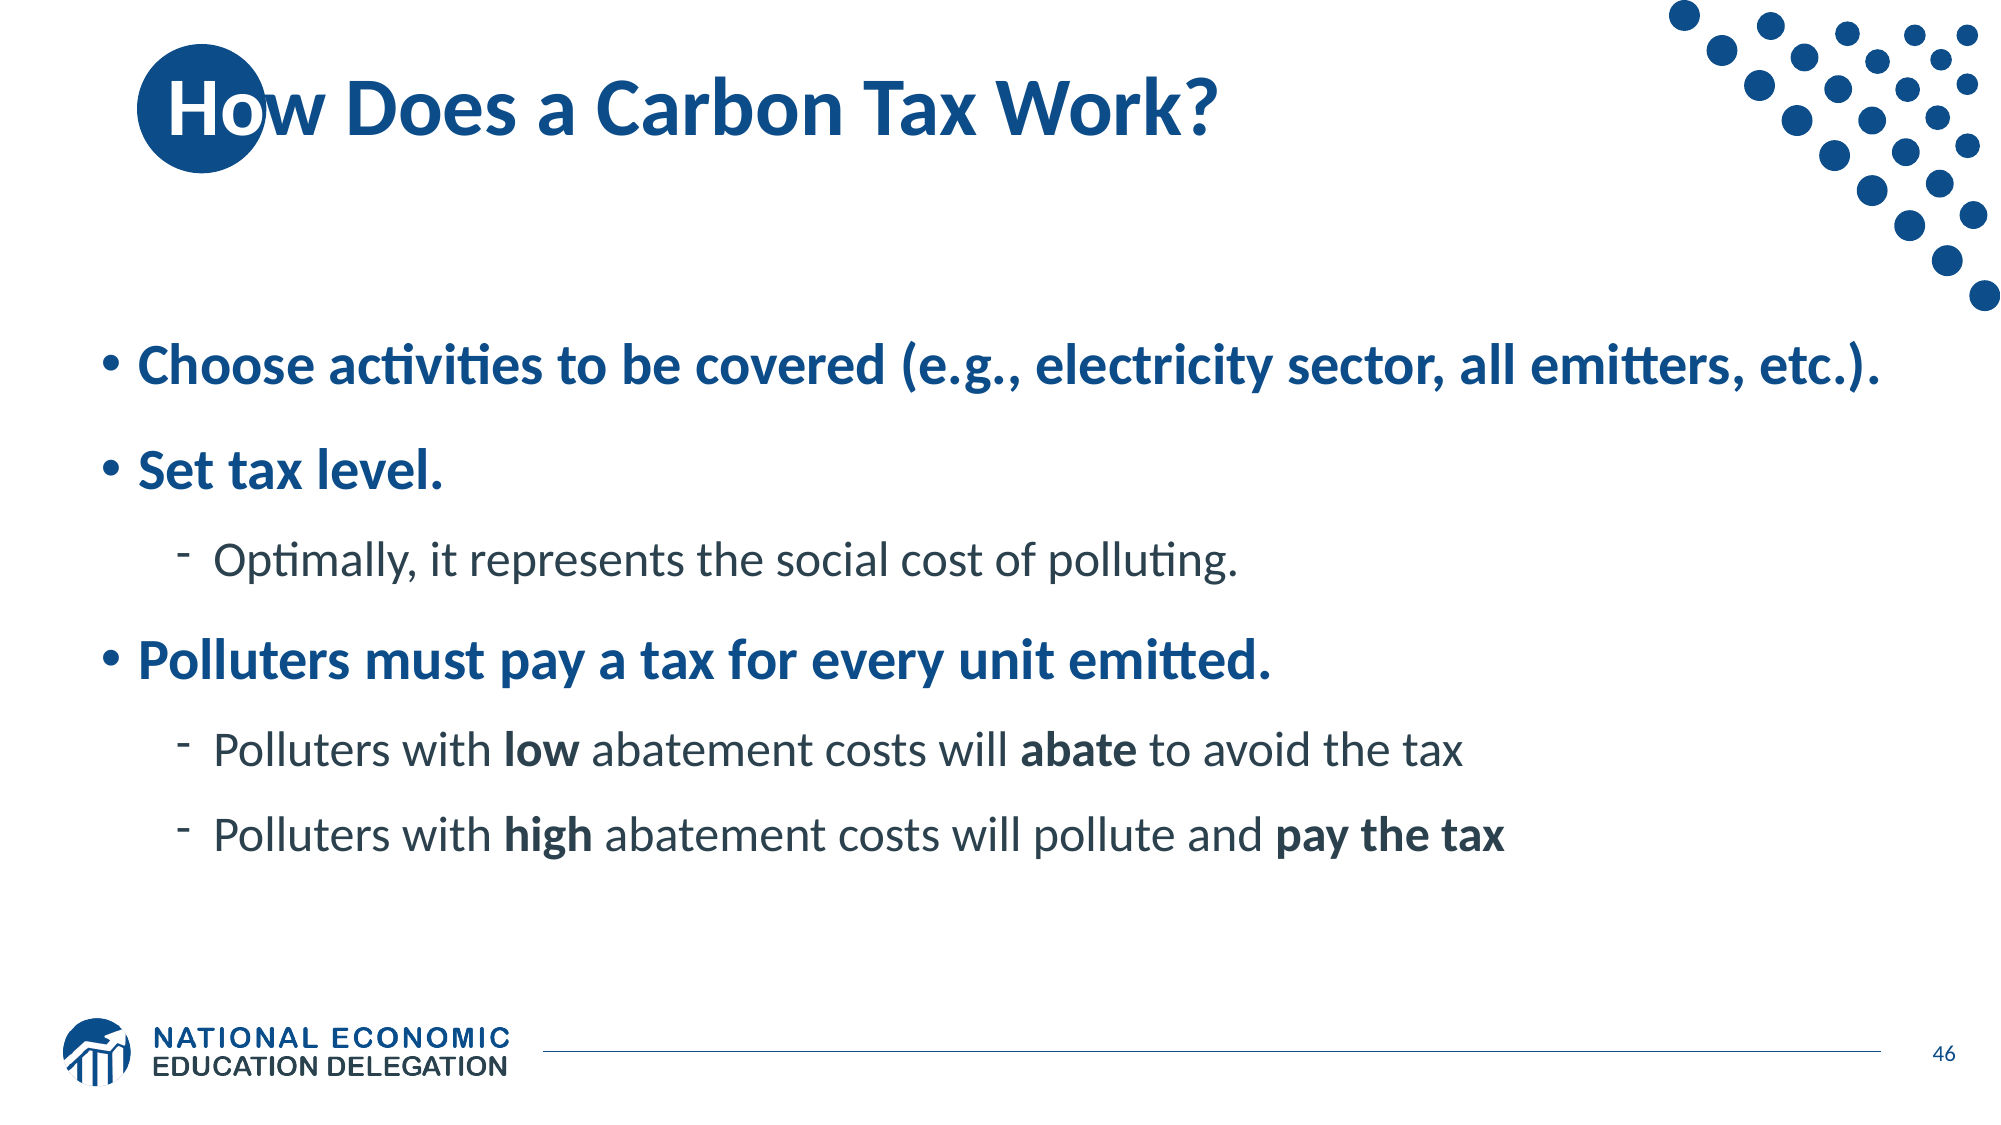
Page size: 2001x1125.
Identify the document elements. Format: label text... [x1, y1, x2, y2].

slide_number 46 [1521, 1022, 1972, 1082]
list Choose activities to be covered (e.g., electricity sector, all emitters, etc.). Set tax level. Optimally, it represents the social cost of polluting. Polluters must pay a tax for every unit emitted. Polluters with low abatement costs will abate to avoid the tax Polluters with high abatement costs will pollute and pay the tax [85, 191, 1914, 1006]
picture [55, 1013, 520, 1091]
title How Does a Carbon Tax Work? [152, 0, 1878, 191]
